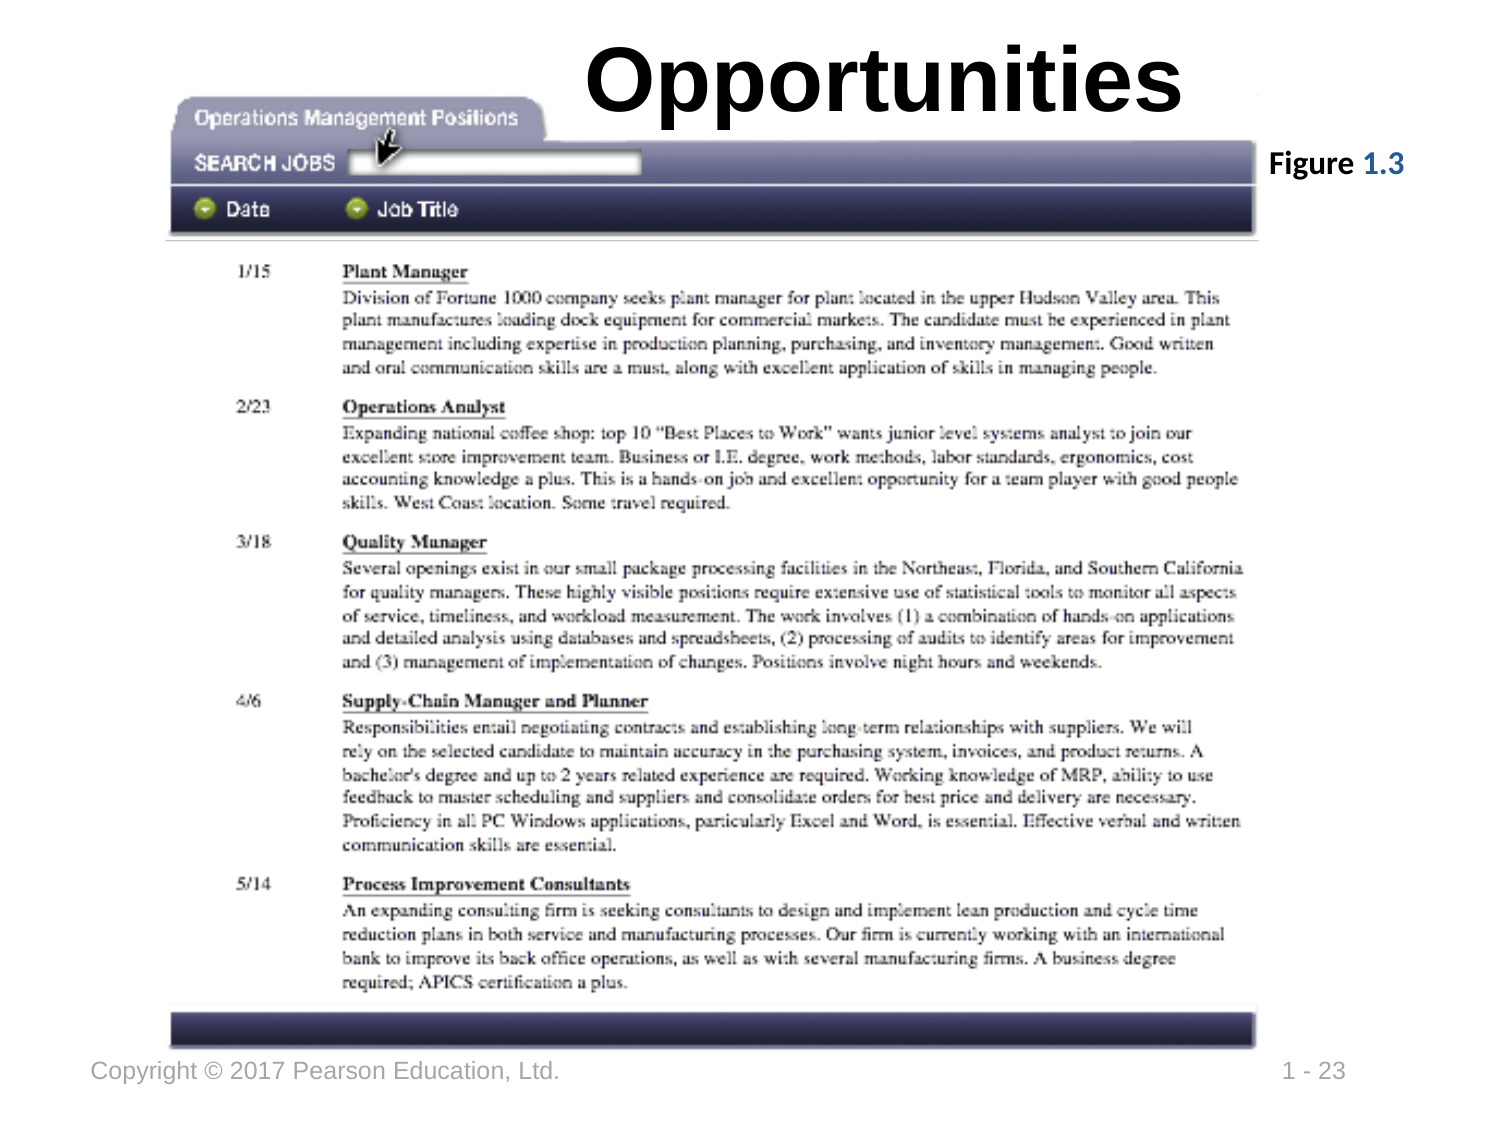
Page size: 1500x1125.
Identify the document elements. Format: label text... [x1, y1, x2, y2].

picture [165, 93, 1261, 1052]
text_box Figure 1.3 [1265, 134, 1420, 189]
title Opportunities [419, 12, 1352, 134]
